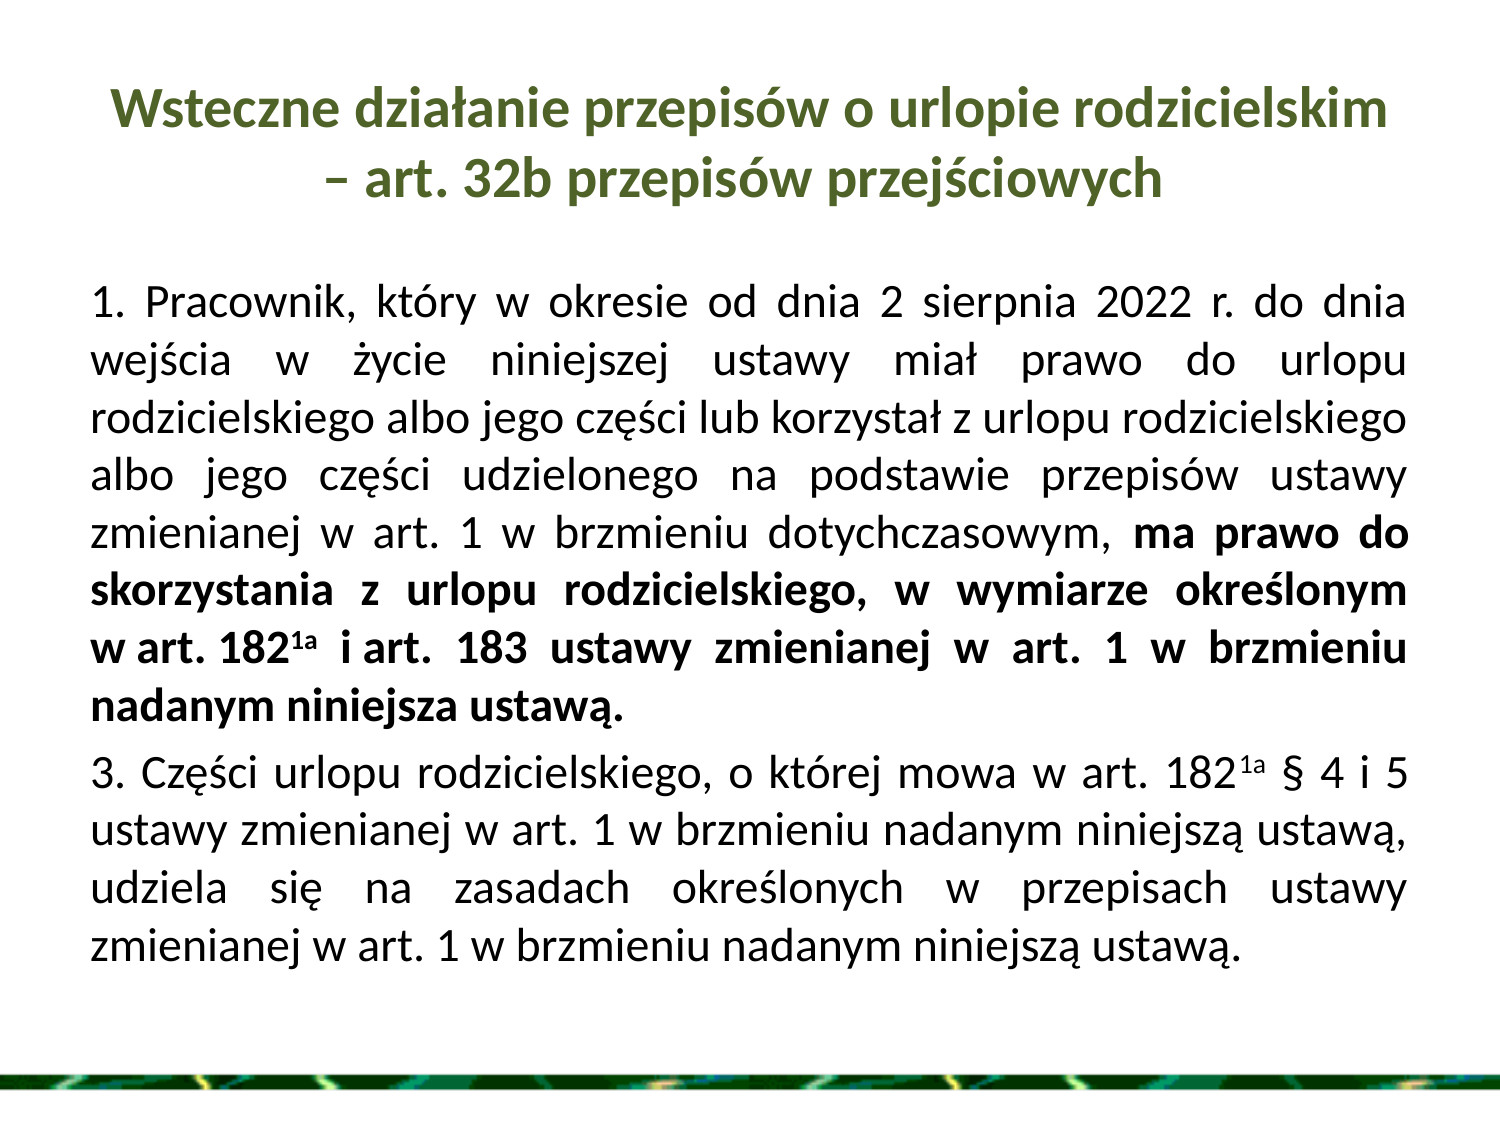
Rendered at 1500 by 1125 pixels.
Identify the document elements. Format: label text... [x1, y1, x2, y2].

picture [0, 1070, 1500, 1096]
list 1. Pracownik, który w okresie od dnia 2 sierpnia 2022 r. do dnia wejścia w życie niniejszej ustawy miał prawo do urlopu rodzicielskiego albo jego części lub korzystał z urlopu rodzicielskiego albo jego części udzielonego na podstawie przepisów ustawy zmienianej w art. 1 w brzmieniu dotychczasowym, ma prawo do skorzystania z urlopu rodzicielskiego, w wymiarze określonym w art. 1821a i art. 183 ustawy zmienianej w art. 1 w brzmieniu nadanym niniejsza ustawą. 3. Części urlopu rodzicielskiego, o której mowa w art. 1821a § 4 i 5 ustawy zmienianej w art. 1 w brzmieniu nadanym niniejszą ustawą, udziela się na zasadach określonych w przepisach ustawy zmienianej w art. 1 w brzmieniu nadanym niniejszą ustawą. [75, 262, 1425, 1005]
title Wsteczne działanie przepisów o urlopie rodzicielskim – art. 32b przepisów przejściowych [75, 45, 1425, 233]
